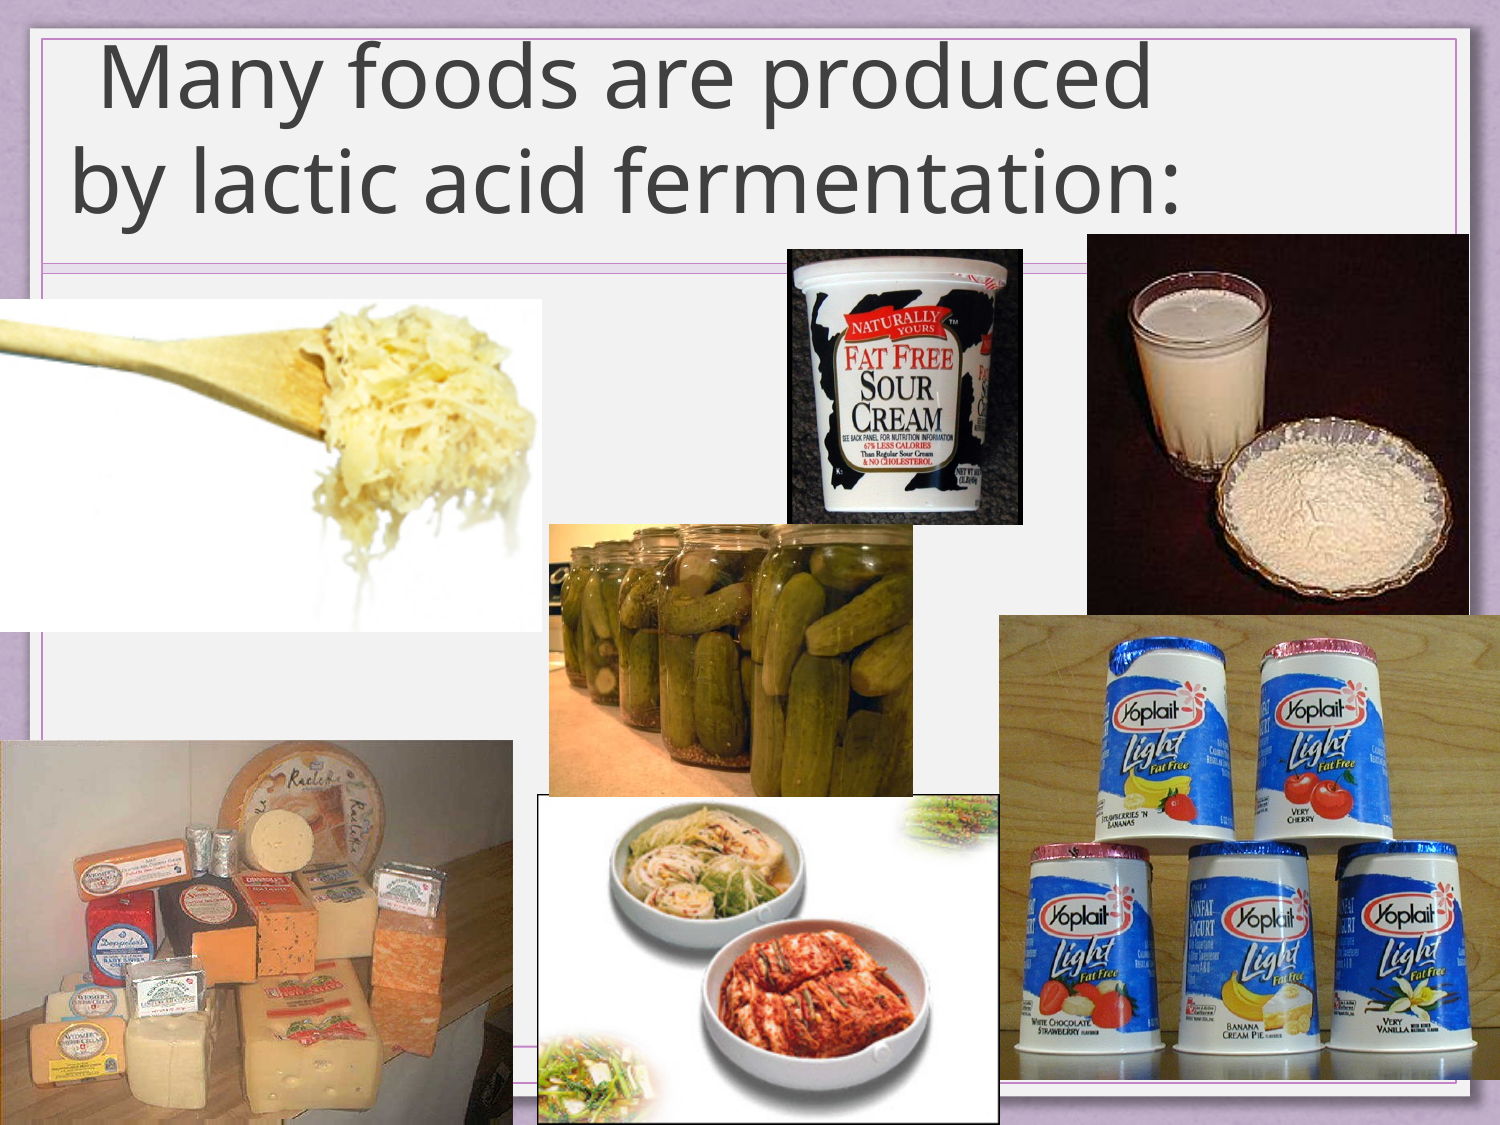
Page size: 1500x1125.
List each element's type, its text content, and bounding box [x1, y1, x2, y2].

title Many foods are produced by lactic acid fermentation: [52, 8, 1201, 244]
picture [0, 740, 513, 1125]
picture [0, 299, 543, 632]
picture [536, 234, 1500, 1125]
